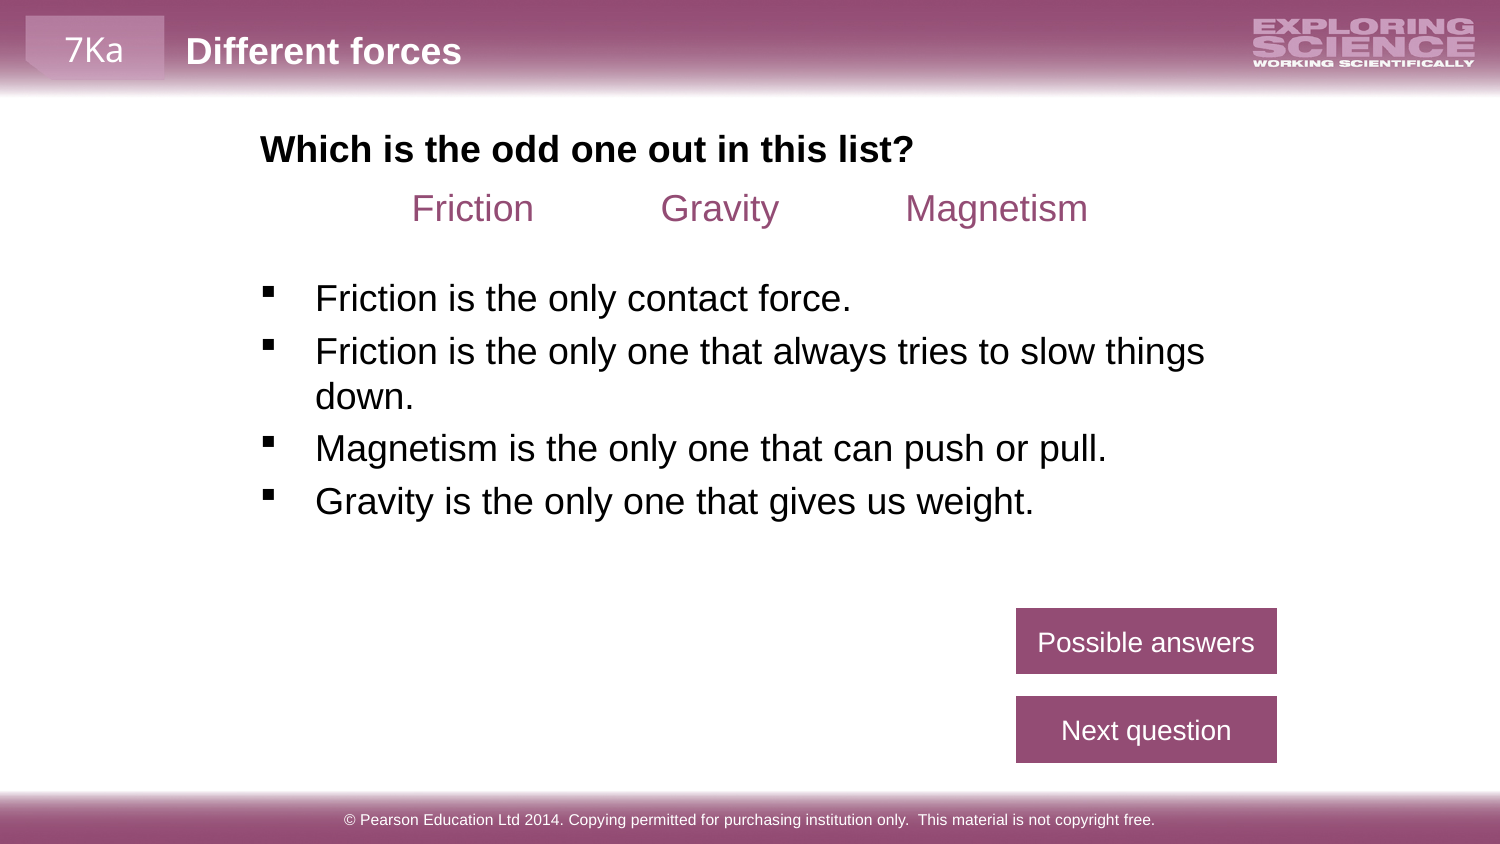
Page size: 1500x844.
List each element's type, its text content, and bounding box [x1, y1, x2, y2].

text_box Friction Gravity Magnetism [245, 176, 1255, 237]
picture [0, 0, 1500, 99]
text_box Which is the odd one out in this list? [245, 102, 1258, 192]
text_box Possible answers [1015, 608, 1277, 675]
text_box Friction is the only contact force. Friction is the only one that always tries to slow things down. Magnetism is the only one that can push or pull. Gravity is the only one that gives us weight. [245, 266, 1273, 564]
text_box © Pearson Education Ltd 2014. Copying permitted for purchasing institution only. This material is not copyright free. [245, 802, 1255, 839]
text_box Next question [1015, 696, 1277, 763]
picture [0, 787, 1500, 844]
